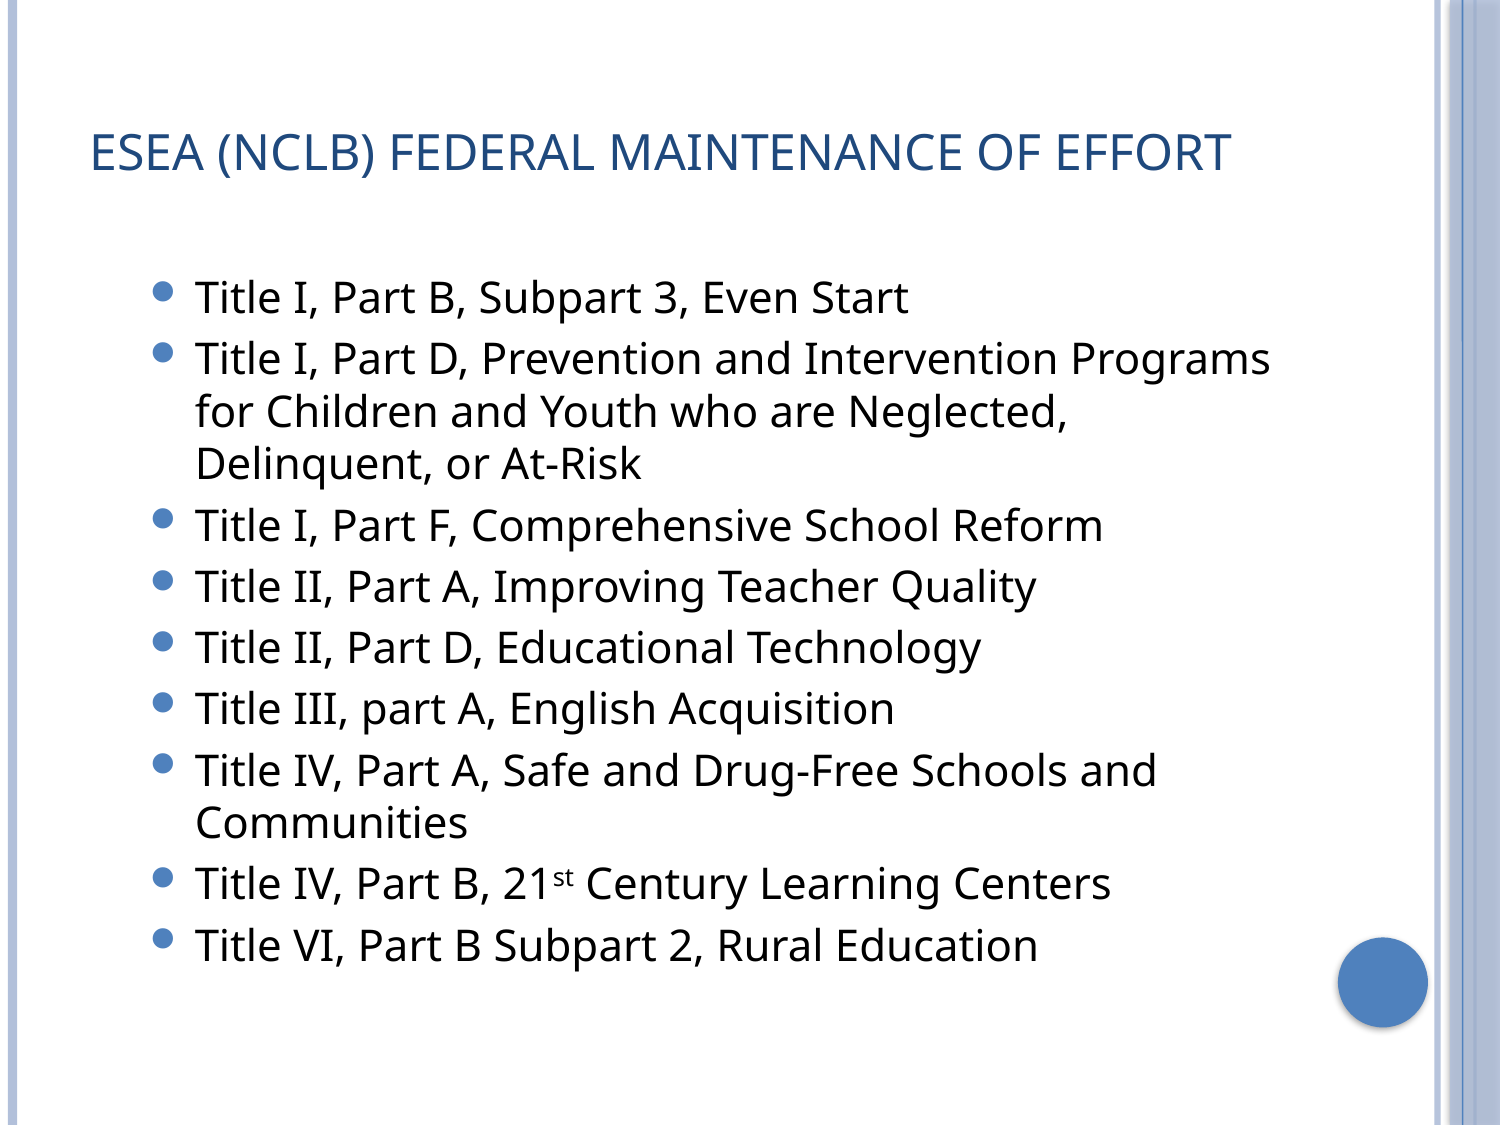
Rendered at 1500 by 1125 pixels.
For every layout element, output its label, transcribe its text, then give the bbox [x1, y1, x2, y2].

list Title I, Part B, Subpart 3, Even Start Title I, Part D, Prevention and Intervention Programs for Children and Youth who are Neglected, Delinquent, or At-Risk Title I, Part F, Comprehensive School Reform Title II, Part A, Improving Teacher Quality Title II, Part D, Educational Technology Title III, part A, English Acquisition Title IV, Part A, Safe and Drug-Free Schools and Communities Title IV, Part B, 21st Century Learning Centers Title VI, Part B Subpart 2, Rural Education [75, 262, 1300, 1062]
title ESEA (NCLB) Federal Maintenance of Effort [75, 45, 1300, 188]
